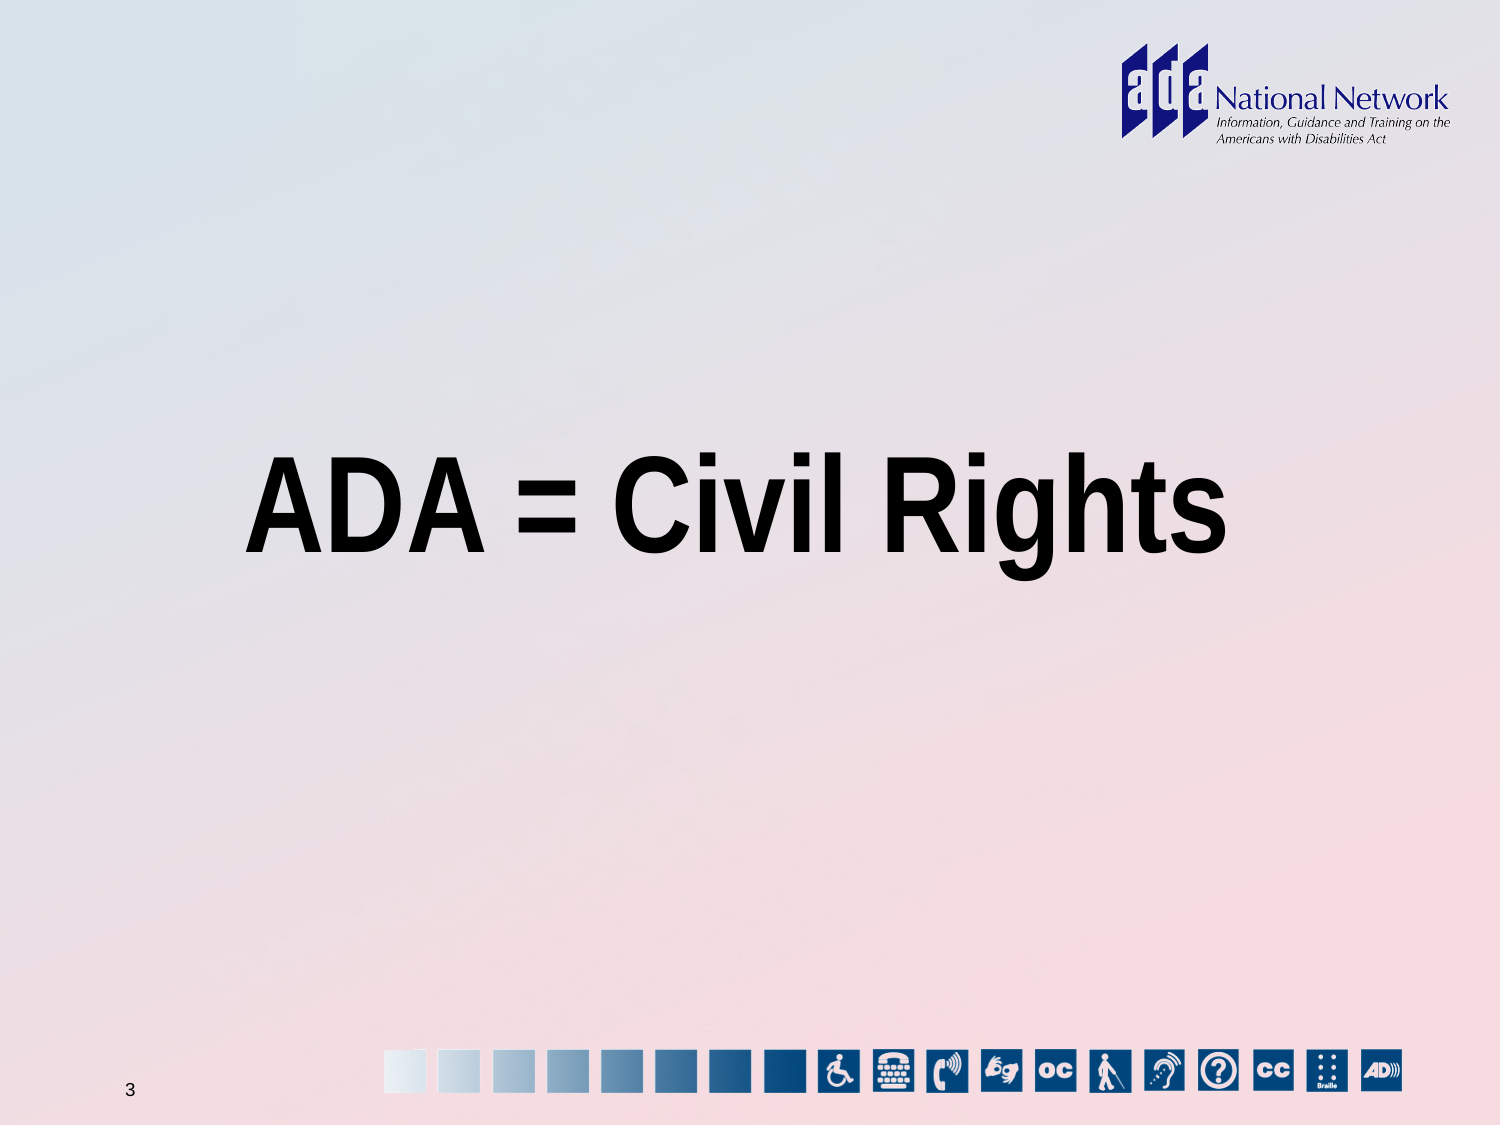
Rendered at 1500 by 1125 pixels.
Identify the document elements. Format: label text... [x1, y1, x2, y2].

slide_number 3 [124, 1062, 438, 1101]
title ADA = Civil Rights [62, 399, 1413, 588]
picture [0, 0, 1500, 1125]
